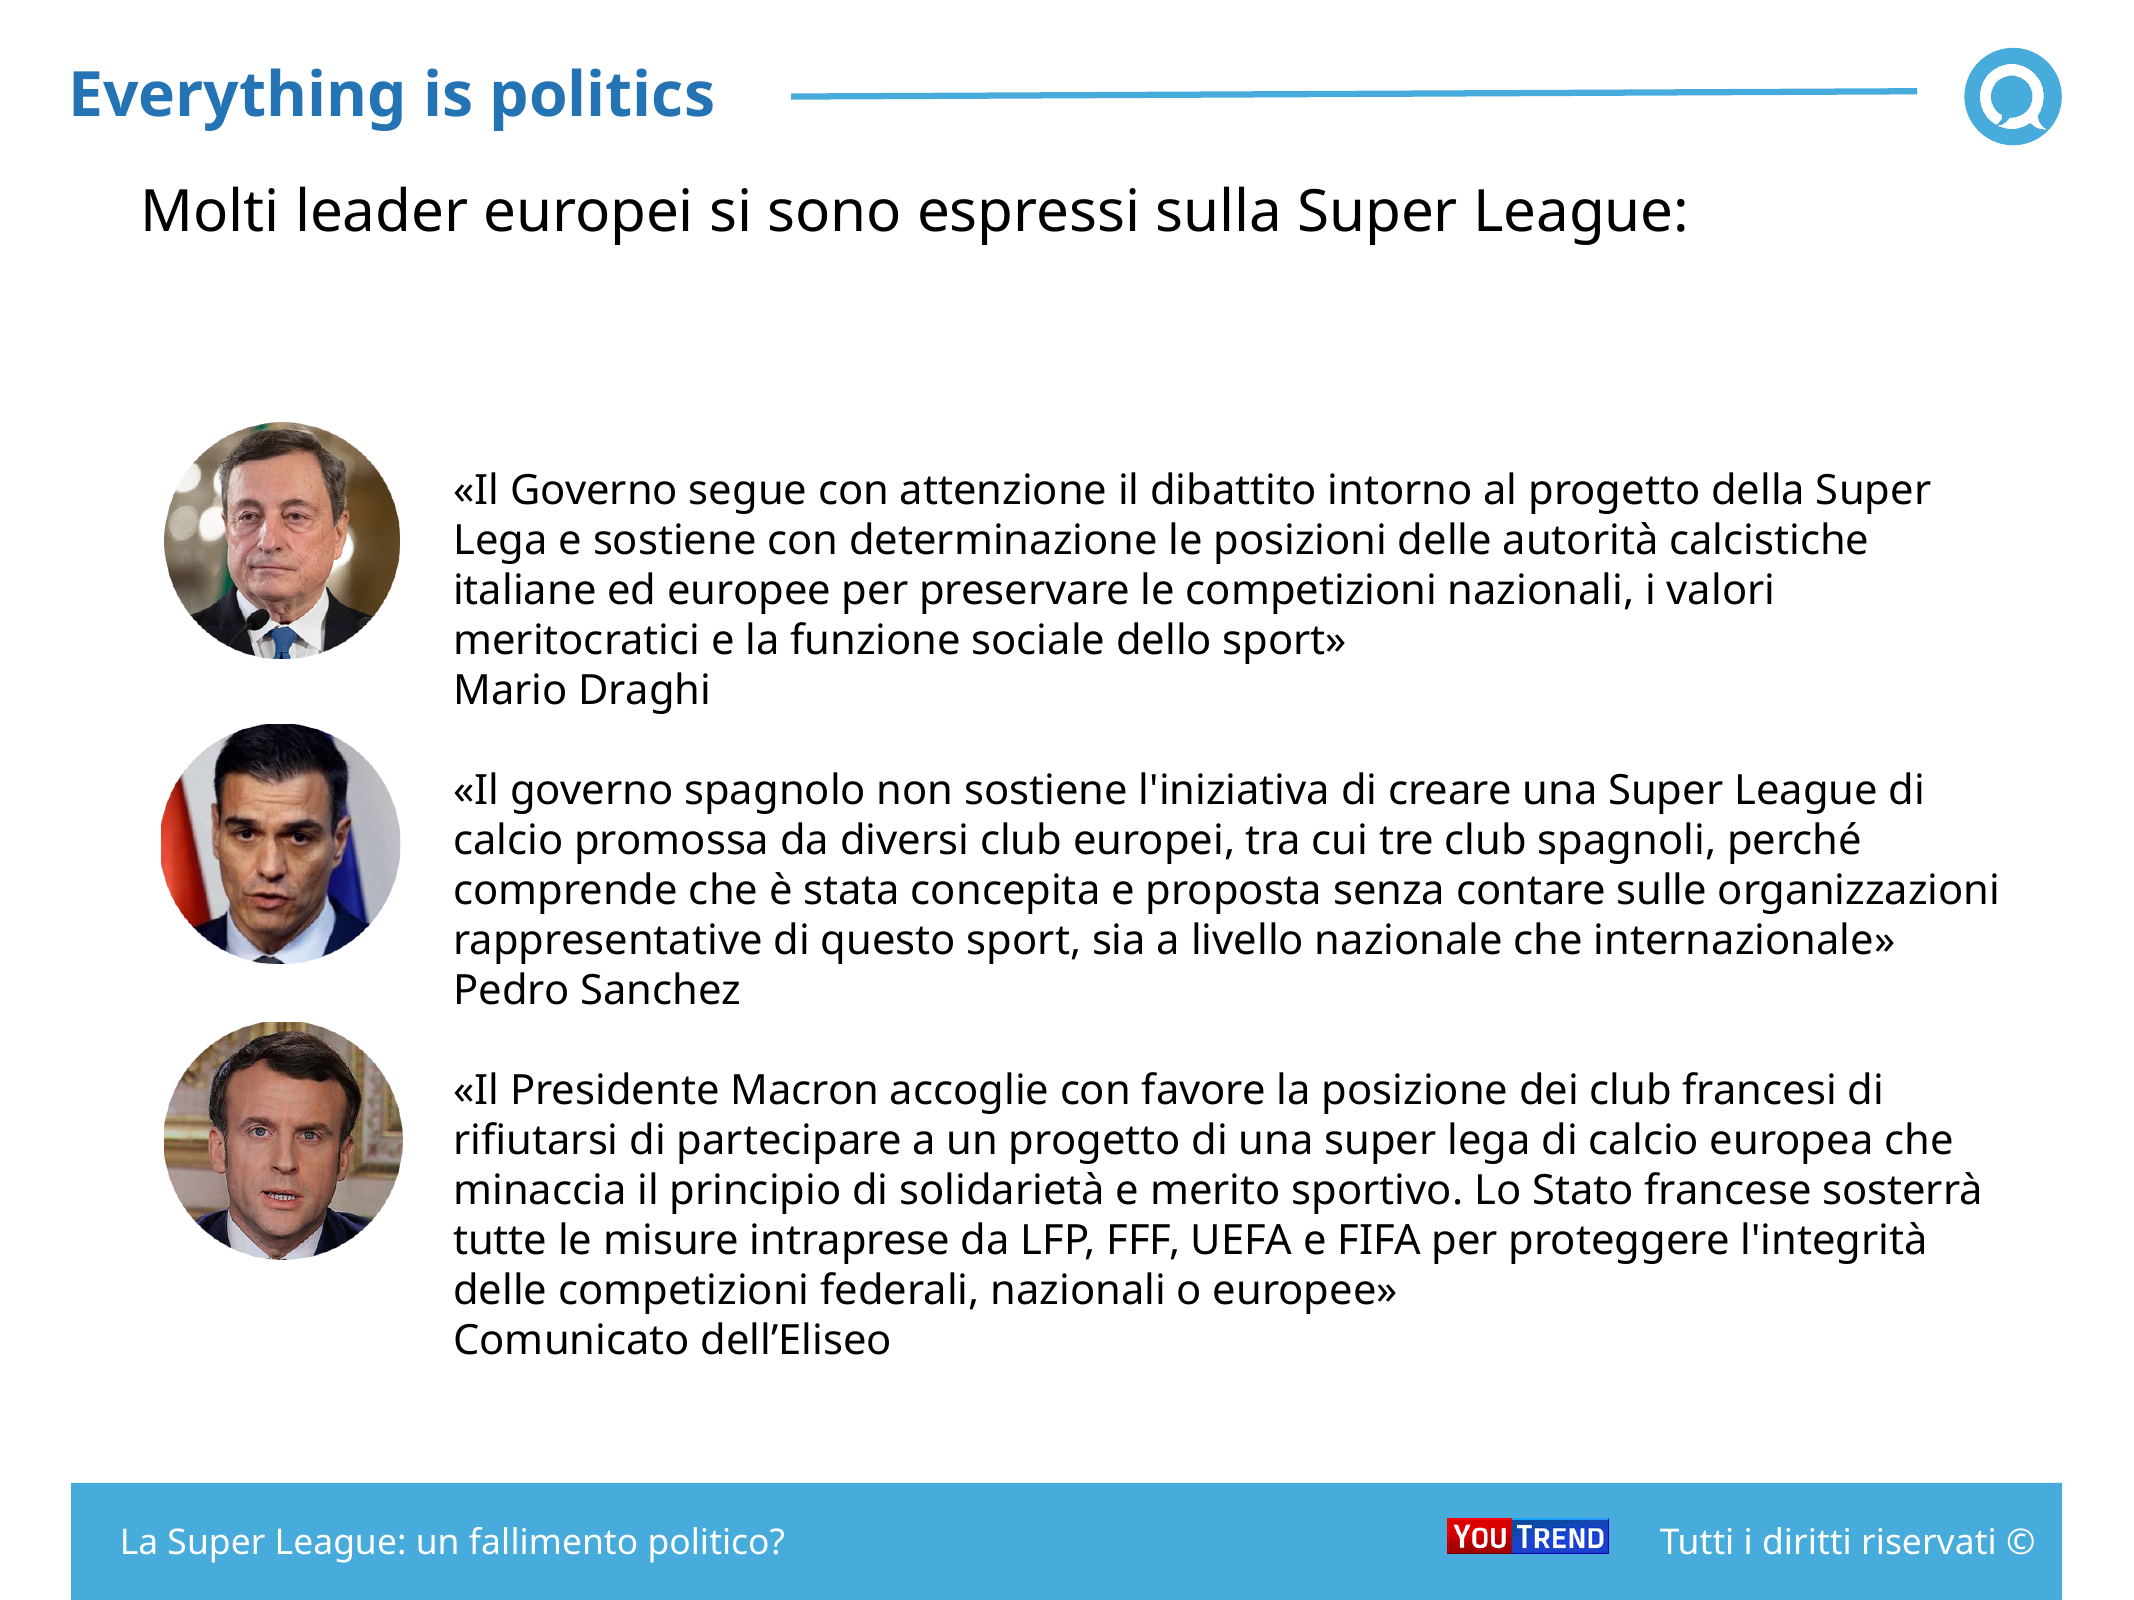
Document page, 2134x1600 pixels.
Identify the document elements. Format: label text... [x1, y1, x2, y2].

picture [161, 724, 401, 964]
text_box La Super League: un fallimento politico? [111, 1515, 795, 1571]
picture [164, 422, 401, 659]
picture [1447, 1518, 1609, 1555]
text_box Everything is politics [59, 54, 1172, 139]
text_box «Il Governo segue con attenzione il dibattito intorno al progetto della Super Lega e sostiene con determinazione le posizioni delle autorità calcistiche italiane ed europee per preservare le competizioni nazionali, i valori meritocratici e la funzione sociale dello sport» Mario Draghi «Il governo spagnolo non sostiene l'iniziativa di creare una Super League di calcio promossa da diversi club europei, tra cui tre club spagnoli, perché comprende che è stata concepita e proposta senza contare sulle organizzazioni rappresentative di questo sport, sia a livello nazionale che internazionale» Pedro Sanchez «Il Presidente Macron accoglie con favore la posizione dei club francesi di rifiutarsi di partecipare a un progetto di una super lega di calcio europea che minaccia il principio di solidarietà e merito sportivo. Lo Stato francese sosterrà tutte le misure intraprese da LFP, FFF, UEFA e FIFA per proteggere l'integrità delle competizioni federali, nazionali o europee» Comunicato dell’Eliseo [445, 454, 2014, 1372]
text_box Tutti i diritti riservati © [1651, 1515, 2044, 1571]
text_box Molti leader europei si sono espressi sulla Super League: [133, 165, 1877, 1008]
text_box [1964, 47, 2062, 146]
text_box [71, 1482, 2063, 1600]
picture [164, 1022, 404, 1262]
